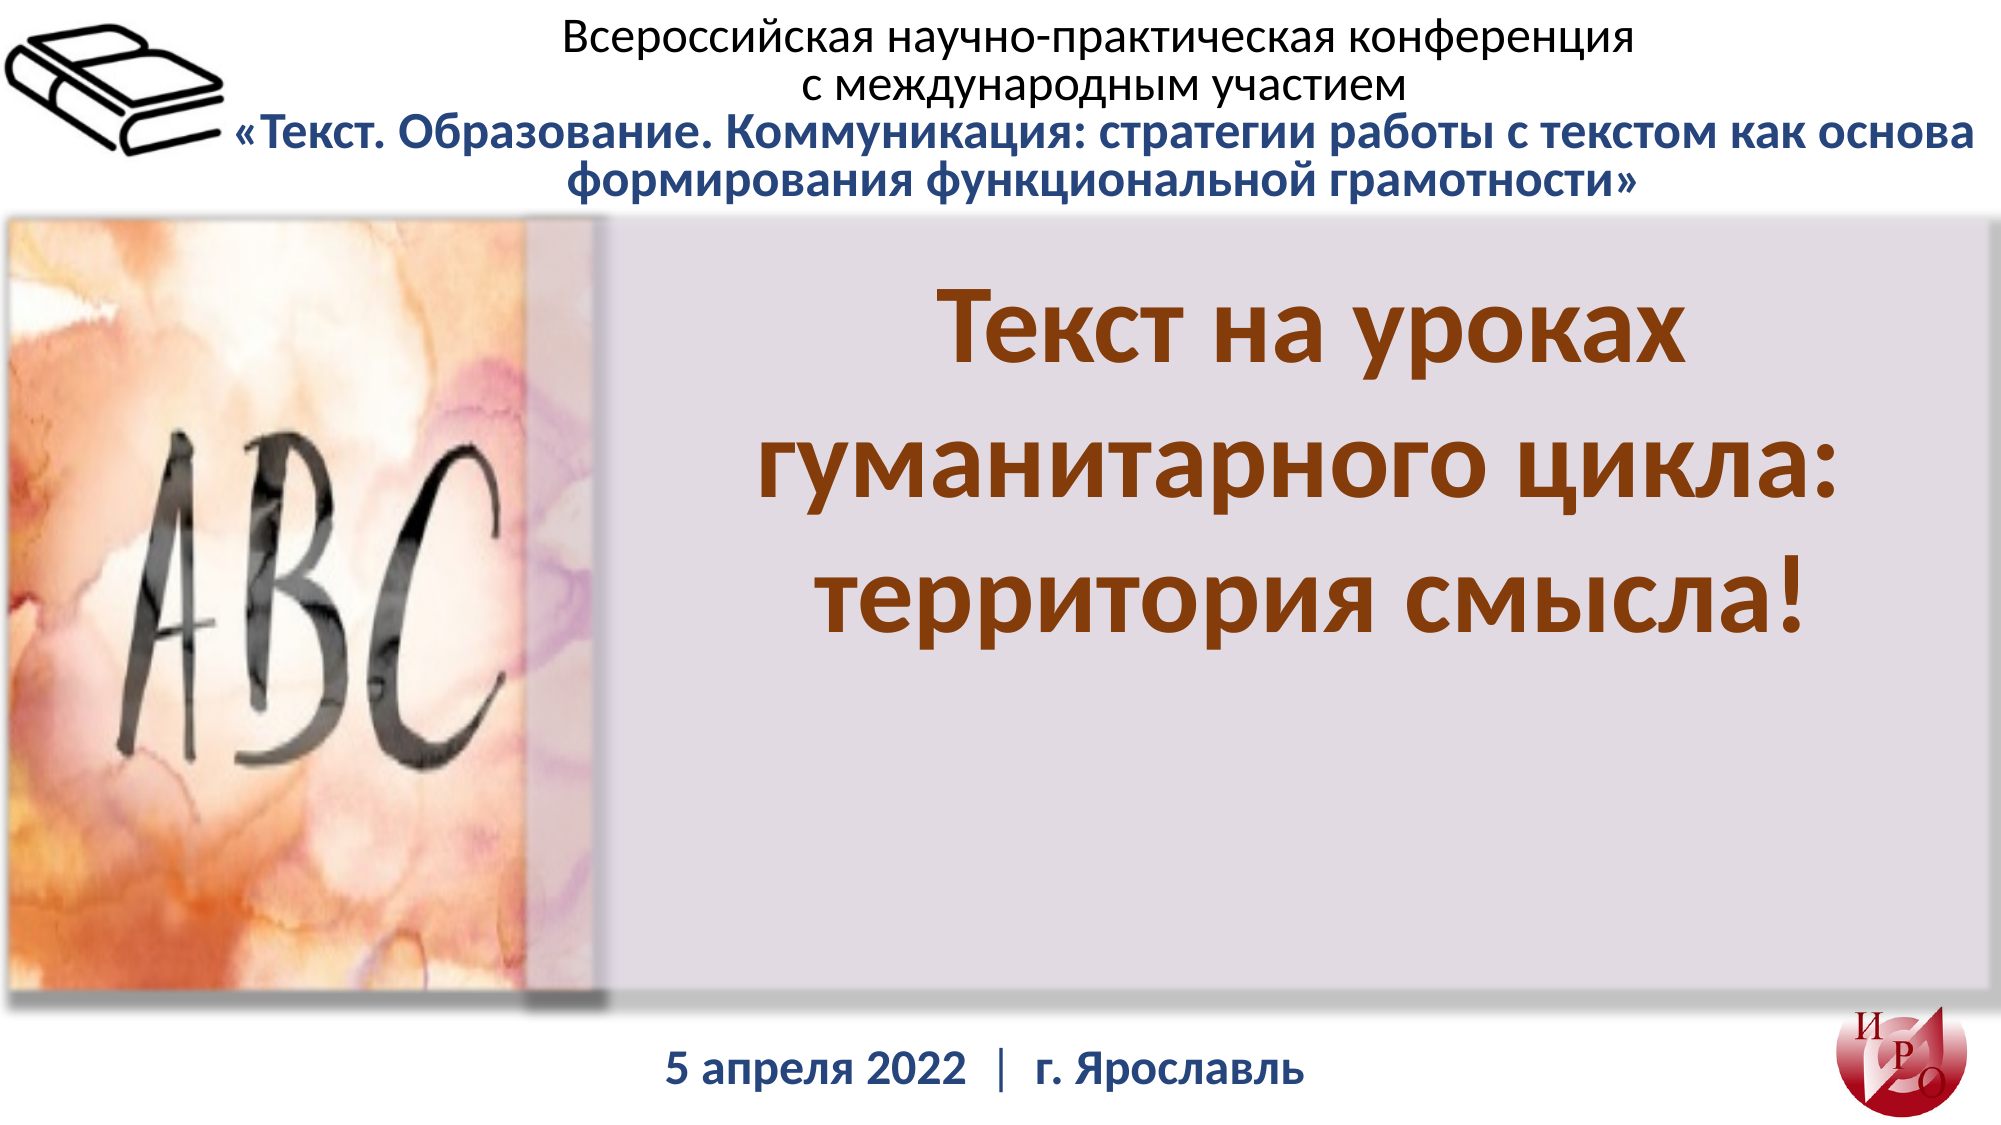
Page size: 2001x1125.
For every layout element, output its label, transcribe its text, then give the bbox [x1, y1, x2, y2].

picture [12, 223, 523, 987]
picture [1832, 992, 1974, 1125]
text_box Текст на уроках гуманитарного цикла: территория смысла! [734, 242, 1890, 662]
picture [0, 0, 231, 167]
